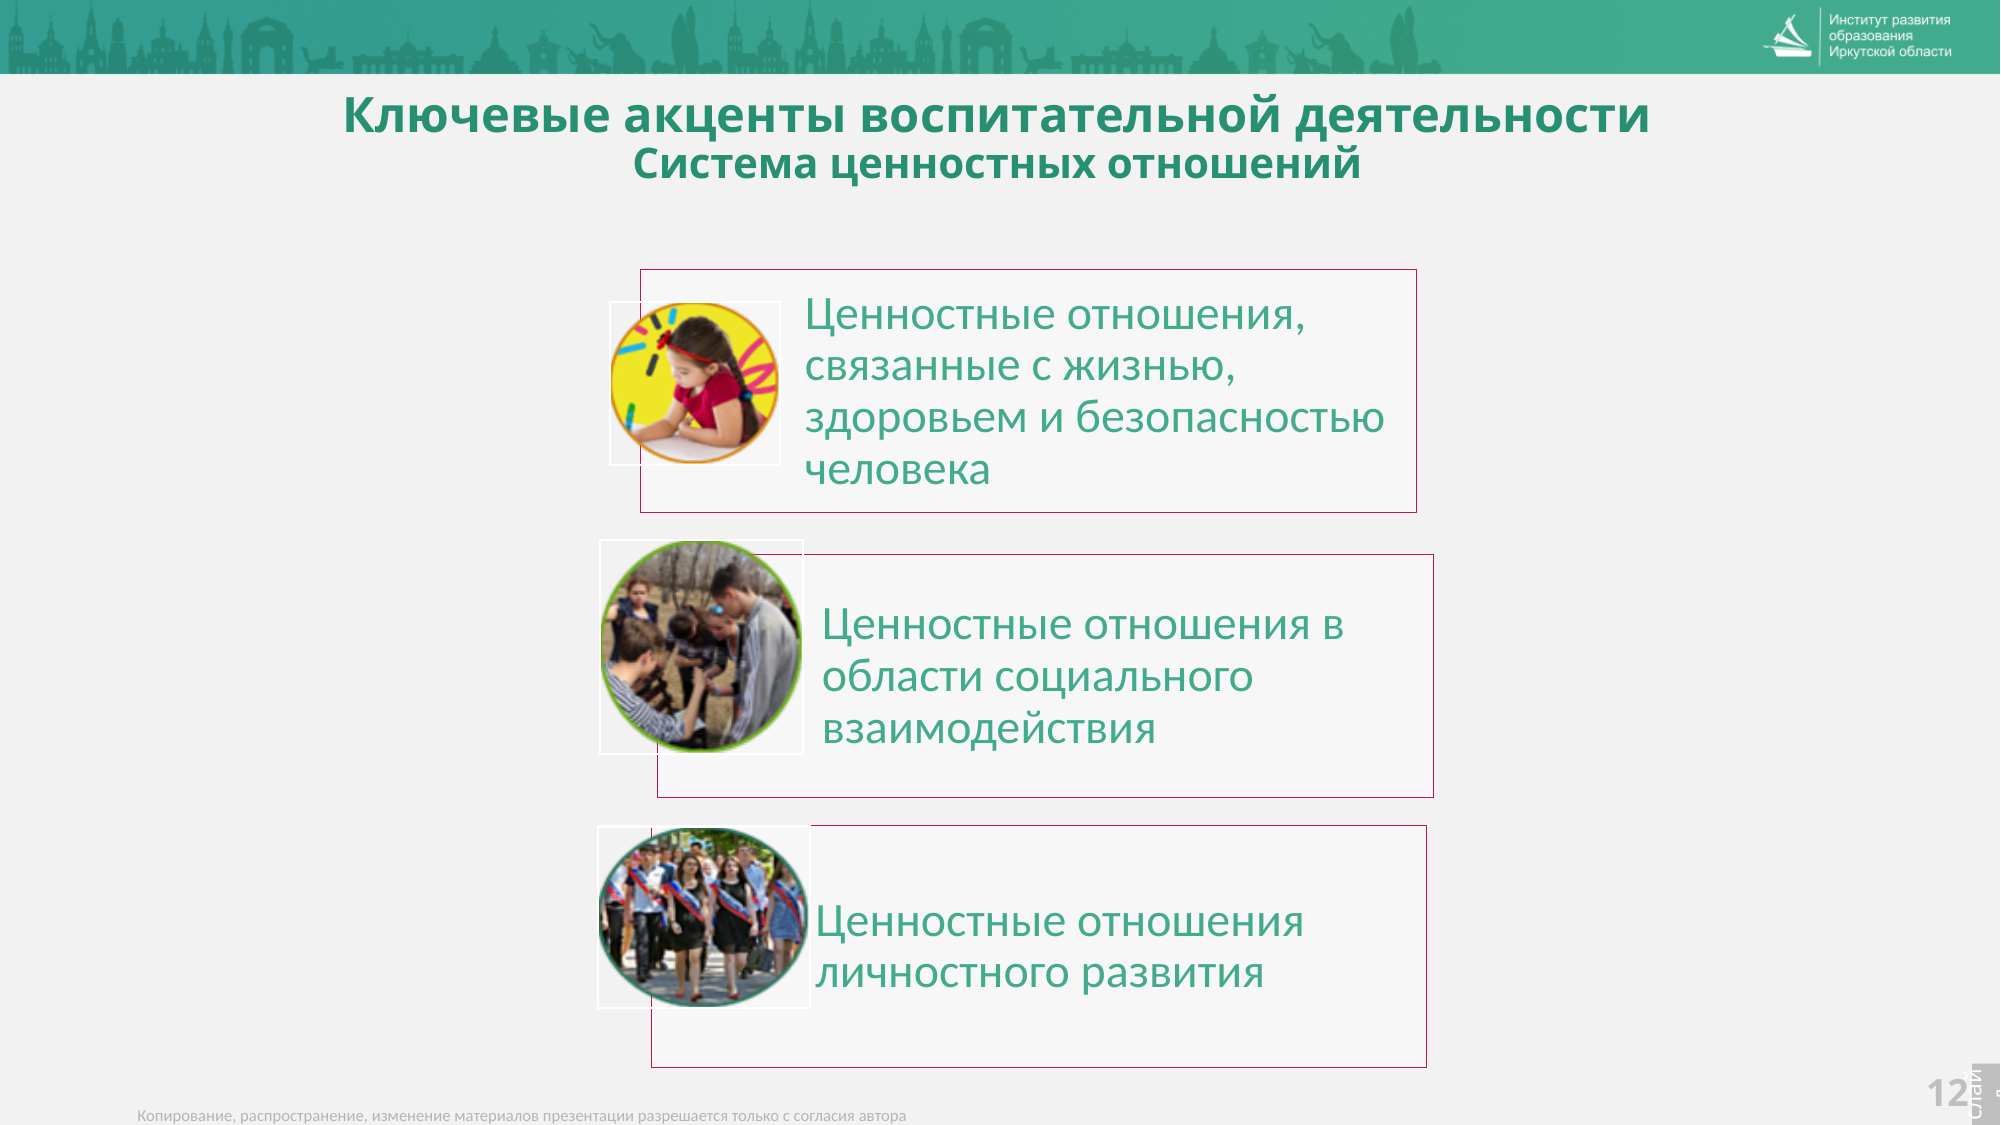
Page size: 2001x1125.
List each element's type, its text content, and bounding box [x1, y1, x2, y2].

title Ключевые акценты воспитательной деятельности Система ценностных отношений [134, 82, 1860, 196]
picture [0, 0, 2000, 75]
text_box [251, 252, 1773, 1085]
